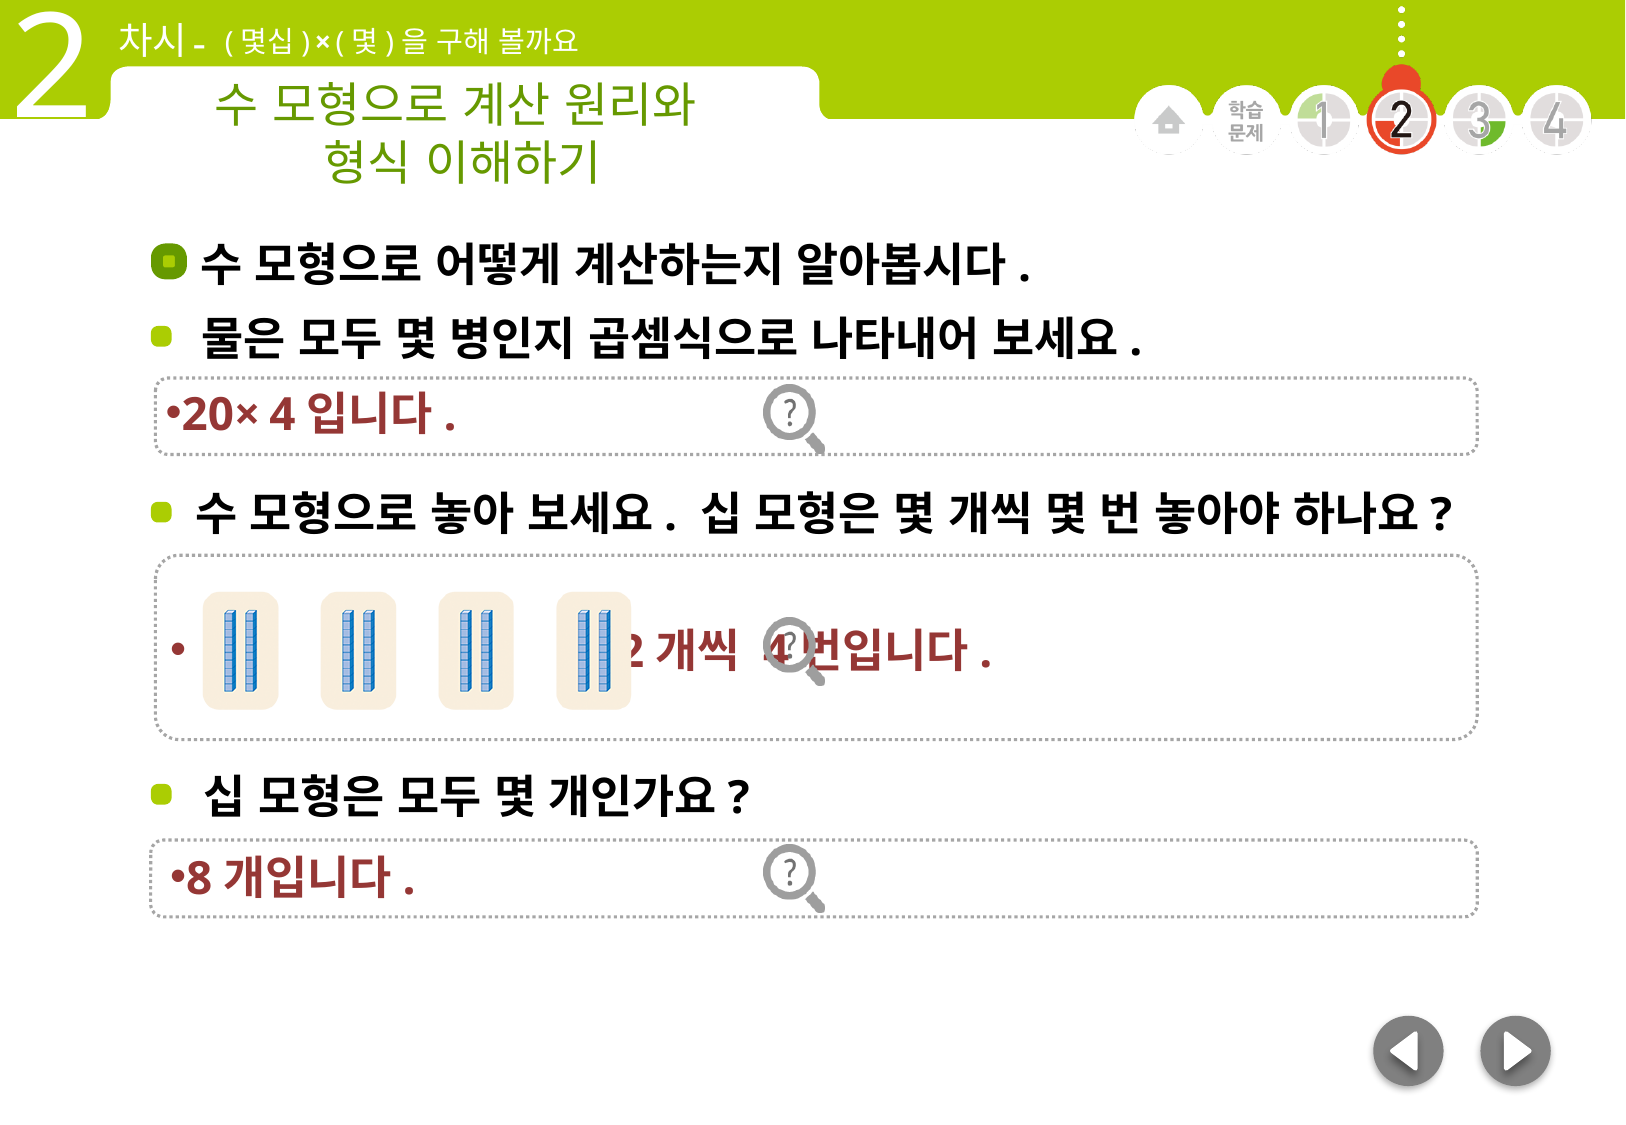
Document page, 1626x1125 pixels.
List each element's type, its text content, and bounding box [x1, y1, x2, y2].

picture [762, 617, 826, 687]
picture [1133, 4, 1592, 155]
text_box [155, 573, 1312, 730]
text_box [150, 476, 1481, 740]
picture [762, 843, 826, 913]
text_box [150, 228, 1478, 300]
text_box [1480, 1015, 1551, 1087]
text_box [1373, 1015, 1444, 1087]
text_box 수 모형으로 계산 원리와 형식 이해하기 [109, 67, 817, 198]
picture [762, 384, 826, 454]
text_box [150, 760, 1478, 918]
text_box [150, 306, 1478, 455]
